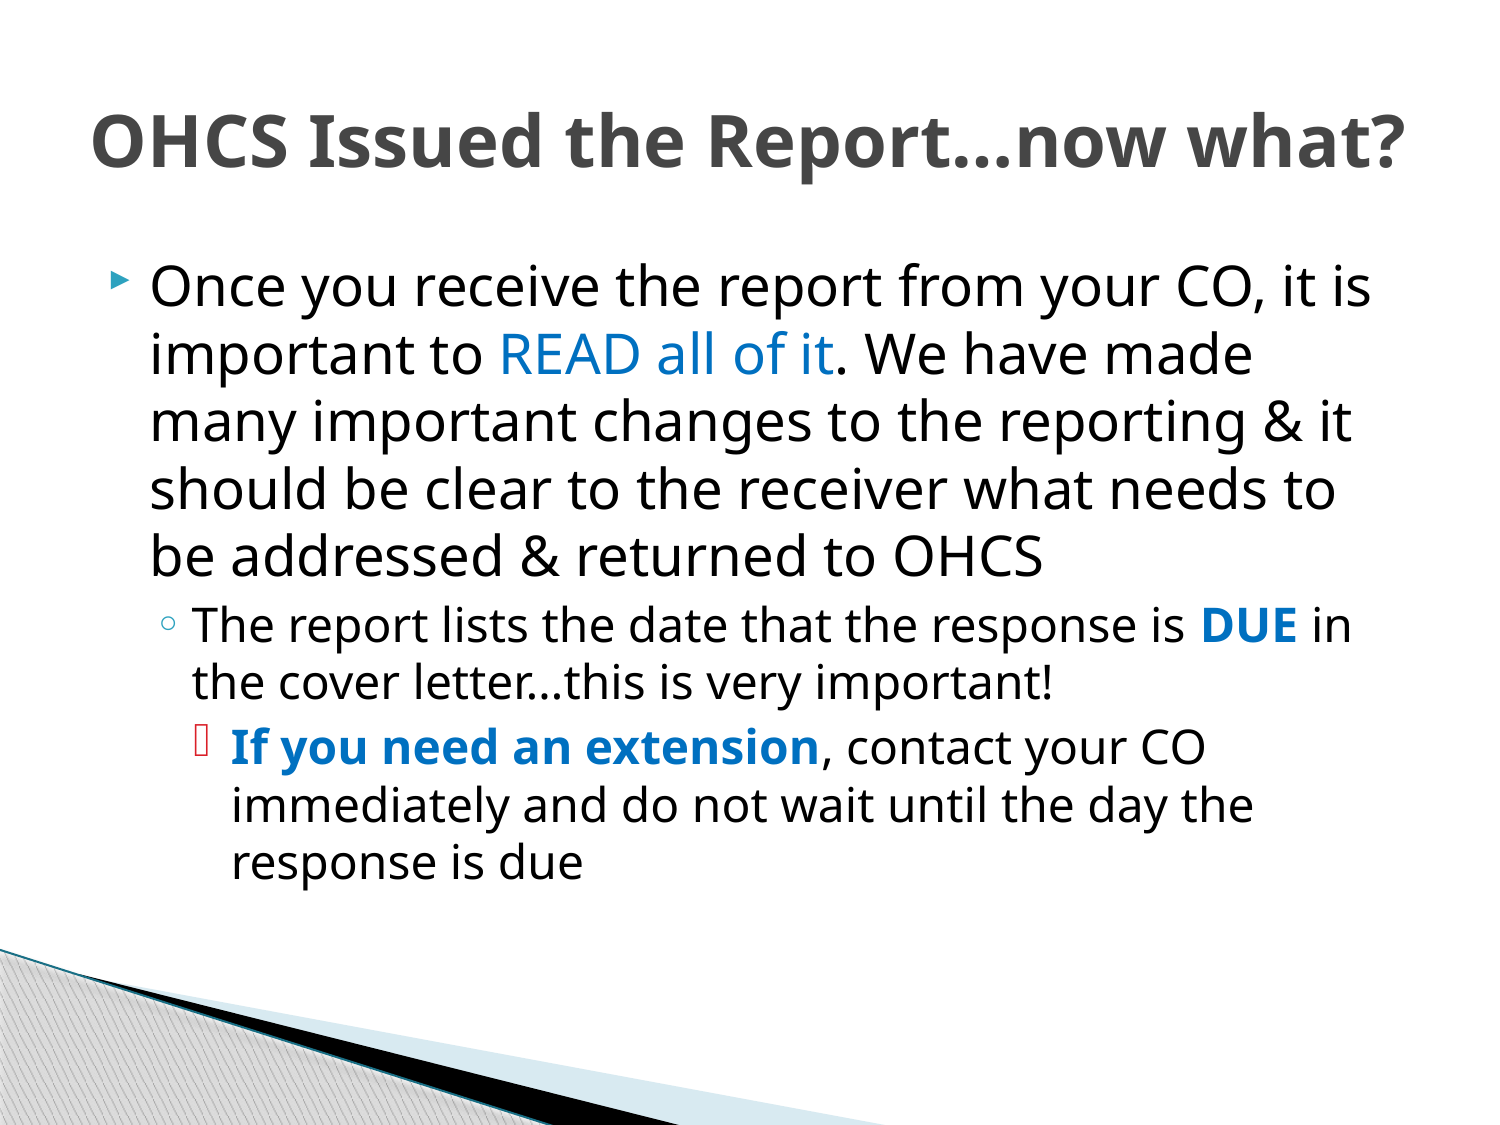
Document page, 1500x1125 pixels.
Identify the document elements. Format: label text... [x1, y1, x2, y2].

list Once you receive the report from your CO, it is important to READ all of it. We have made many important changes to the reporting & it should be clear to the receiver what needs to be addressed & returned to OHCS The report lists the date that the response is DUE in the cover letter…this is very important! If you need an extension, contact your CO immediately and do not wait until the day the response is due [75, 243, 1425, 986]
title OHCS Issued the Report…now what? [75, 45, 1425, 233]
